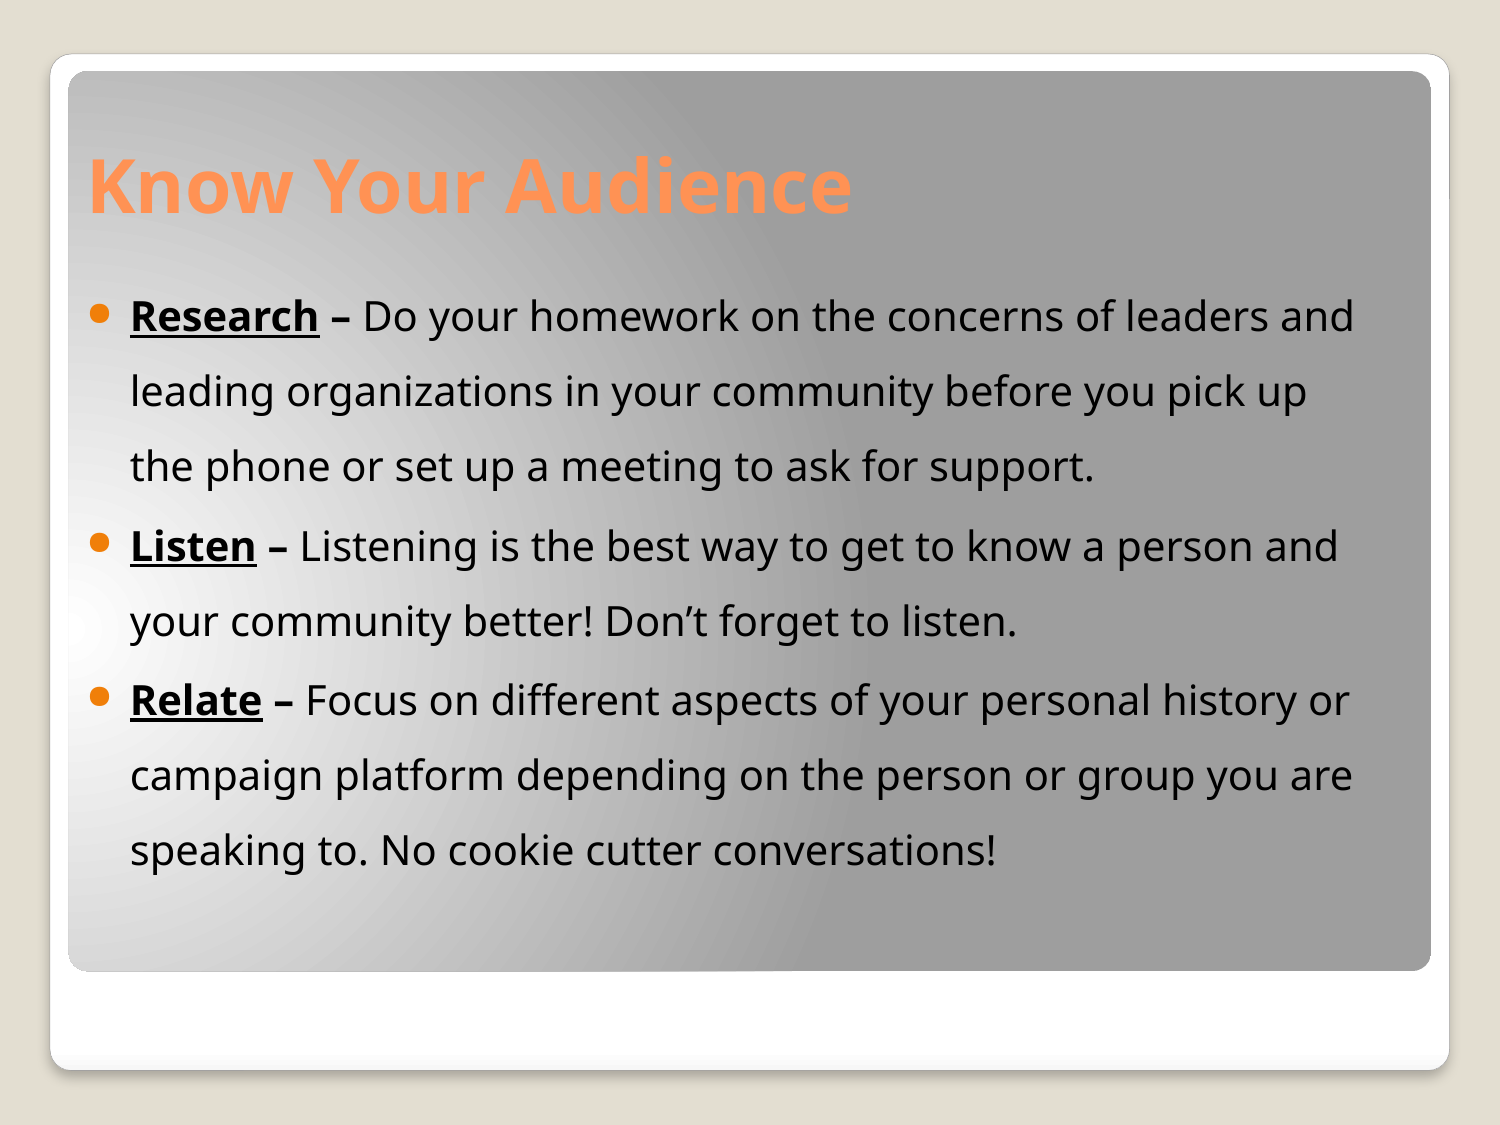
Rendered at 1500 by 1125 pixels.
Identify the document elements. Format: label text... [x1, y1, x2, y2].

list Research – Do your homework on the concerns of leaders and leading organizations in your community before you pick up the phone or set up a meeting to ask for support. Listen – Listening is the best way to get to know a person and your community better! Don’t forget to listen. Relate – Focus on different aspects of your personal history or campaign platform depending on the person or group you are speaking to. No cookie cutter conversations! [78, 257, 1387, 1042]
title Know Your Audience [78, 62, 1422, 237]
